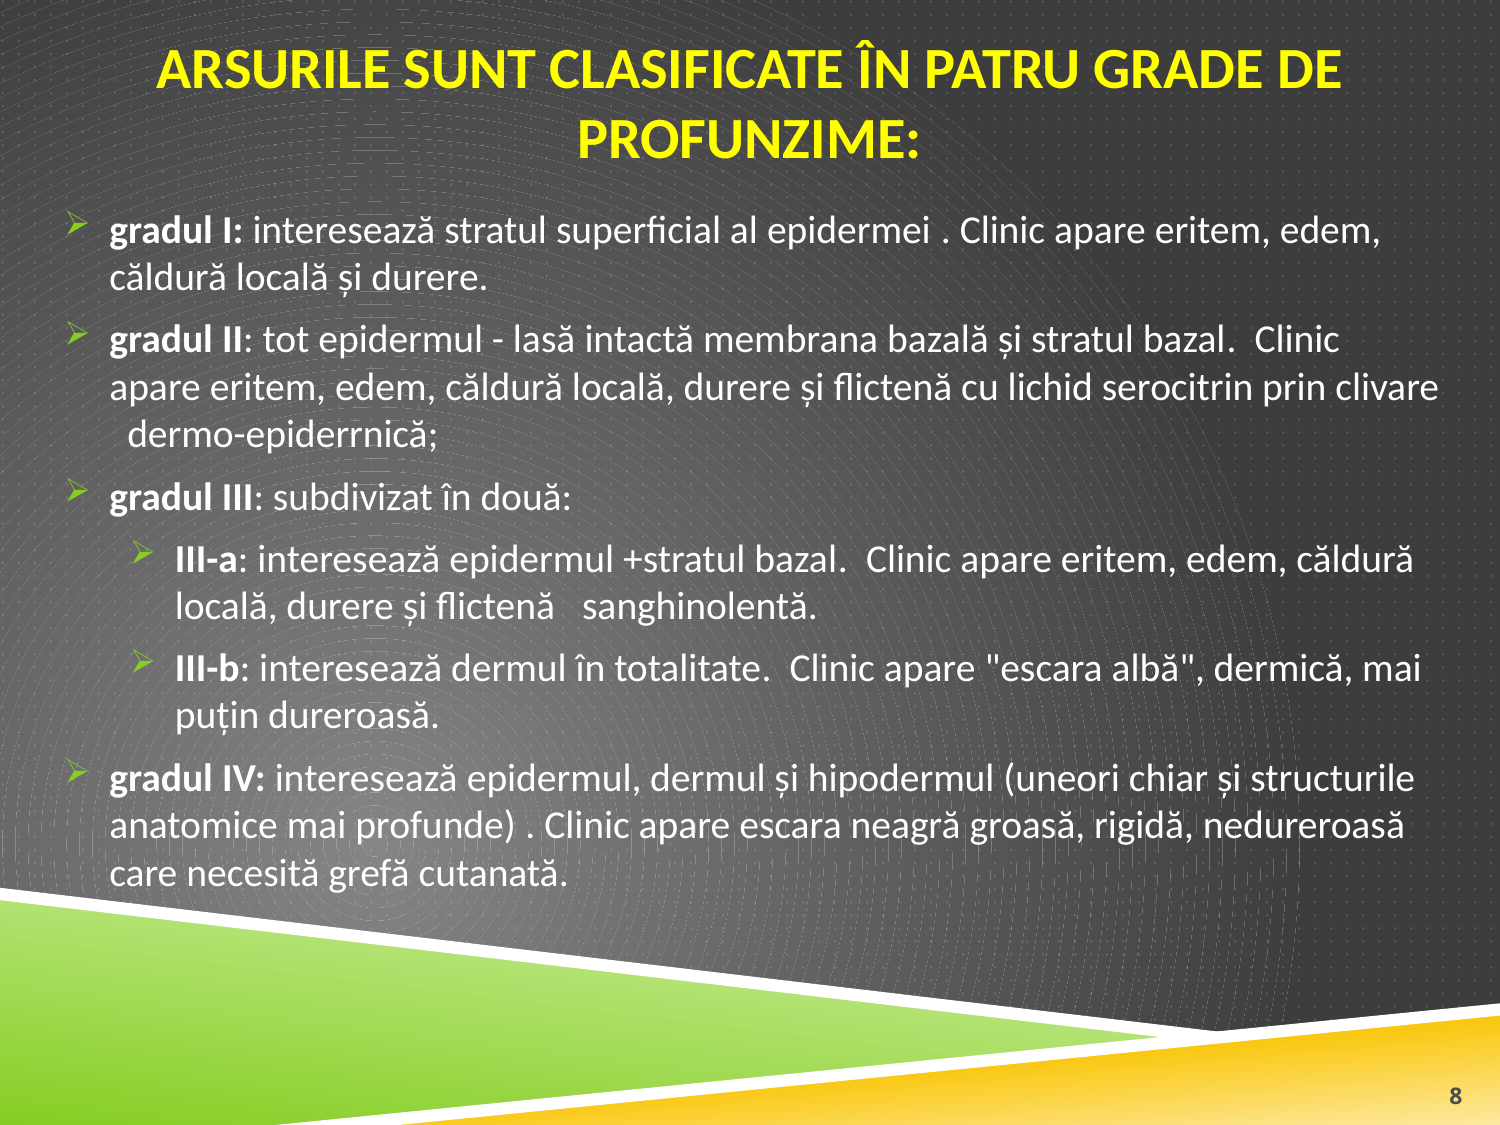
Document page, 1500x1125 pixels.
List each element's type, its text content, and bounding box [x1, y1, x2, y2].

title Arsurile sunt clasificate în patru grade de profunzime: [112, 42, 1388, 159]
slide_number 8 [1387, 1052, 1463, 1113]
list gradul I: interesează stratul superficial al epidermei . Clinic apare eritem, edem, căldură locală şi durere. gradul II: tot epidermul - lasă intactă membrana bazală şi stratul bazal. Clinic apare eritem, edem, căldură locală, durere şi flictenă cu lichid serocitrin prin clivare dermo-epiderrnică; gradul III: subdivizat în două: III-a: interesează epidermul +stratul bazal. Clinic apare eritem, edem, căldură locală, durere şi flictenă sanghinolentă. III-b: interesează dermul în totalitate. Clinic apare "escara albă", dermică, mai puţin dureroasă. gradul IV: interesează epidermul, dermul şi hipodermul (uneori chiar şi structurile anatomice mai profunde) . Clinic apare escara neagră groasă, rigidă, nedureroasă care necesită grefă cutanată. [53, 196, 1447, 953]
